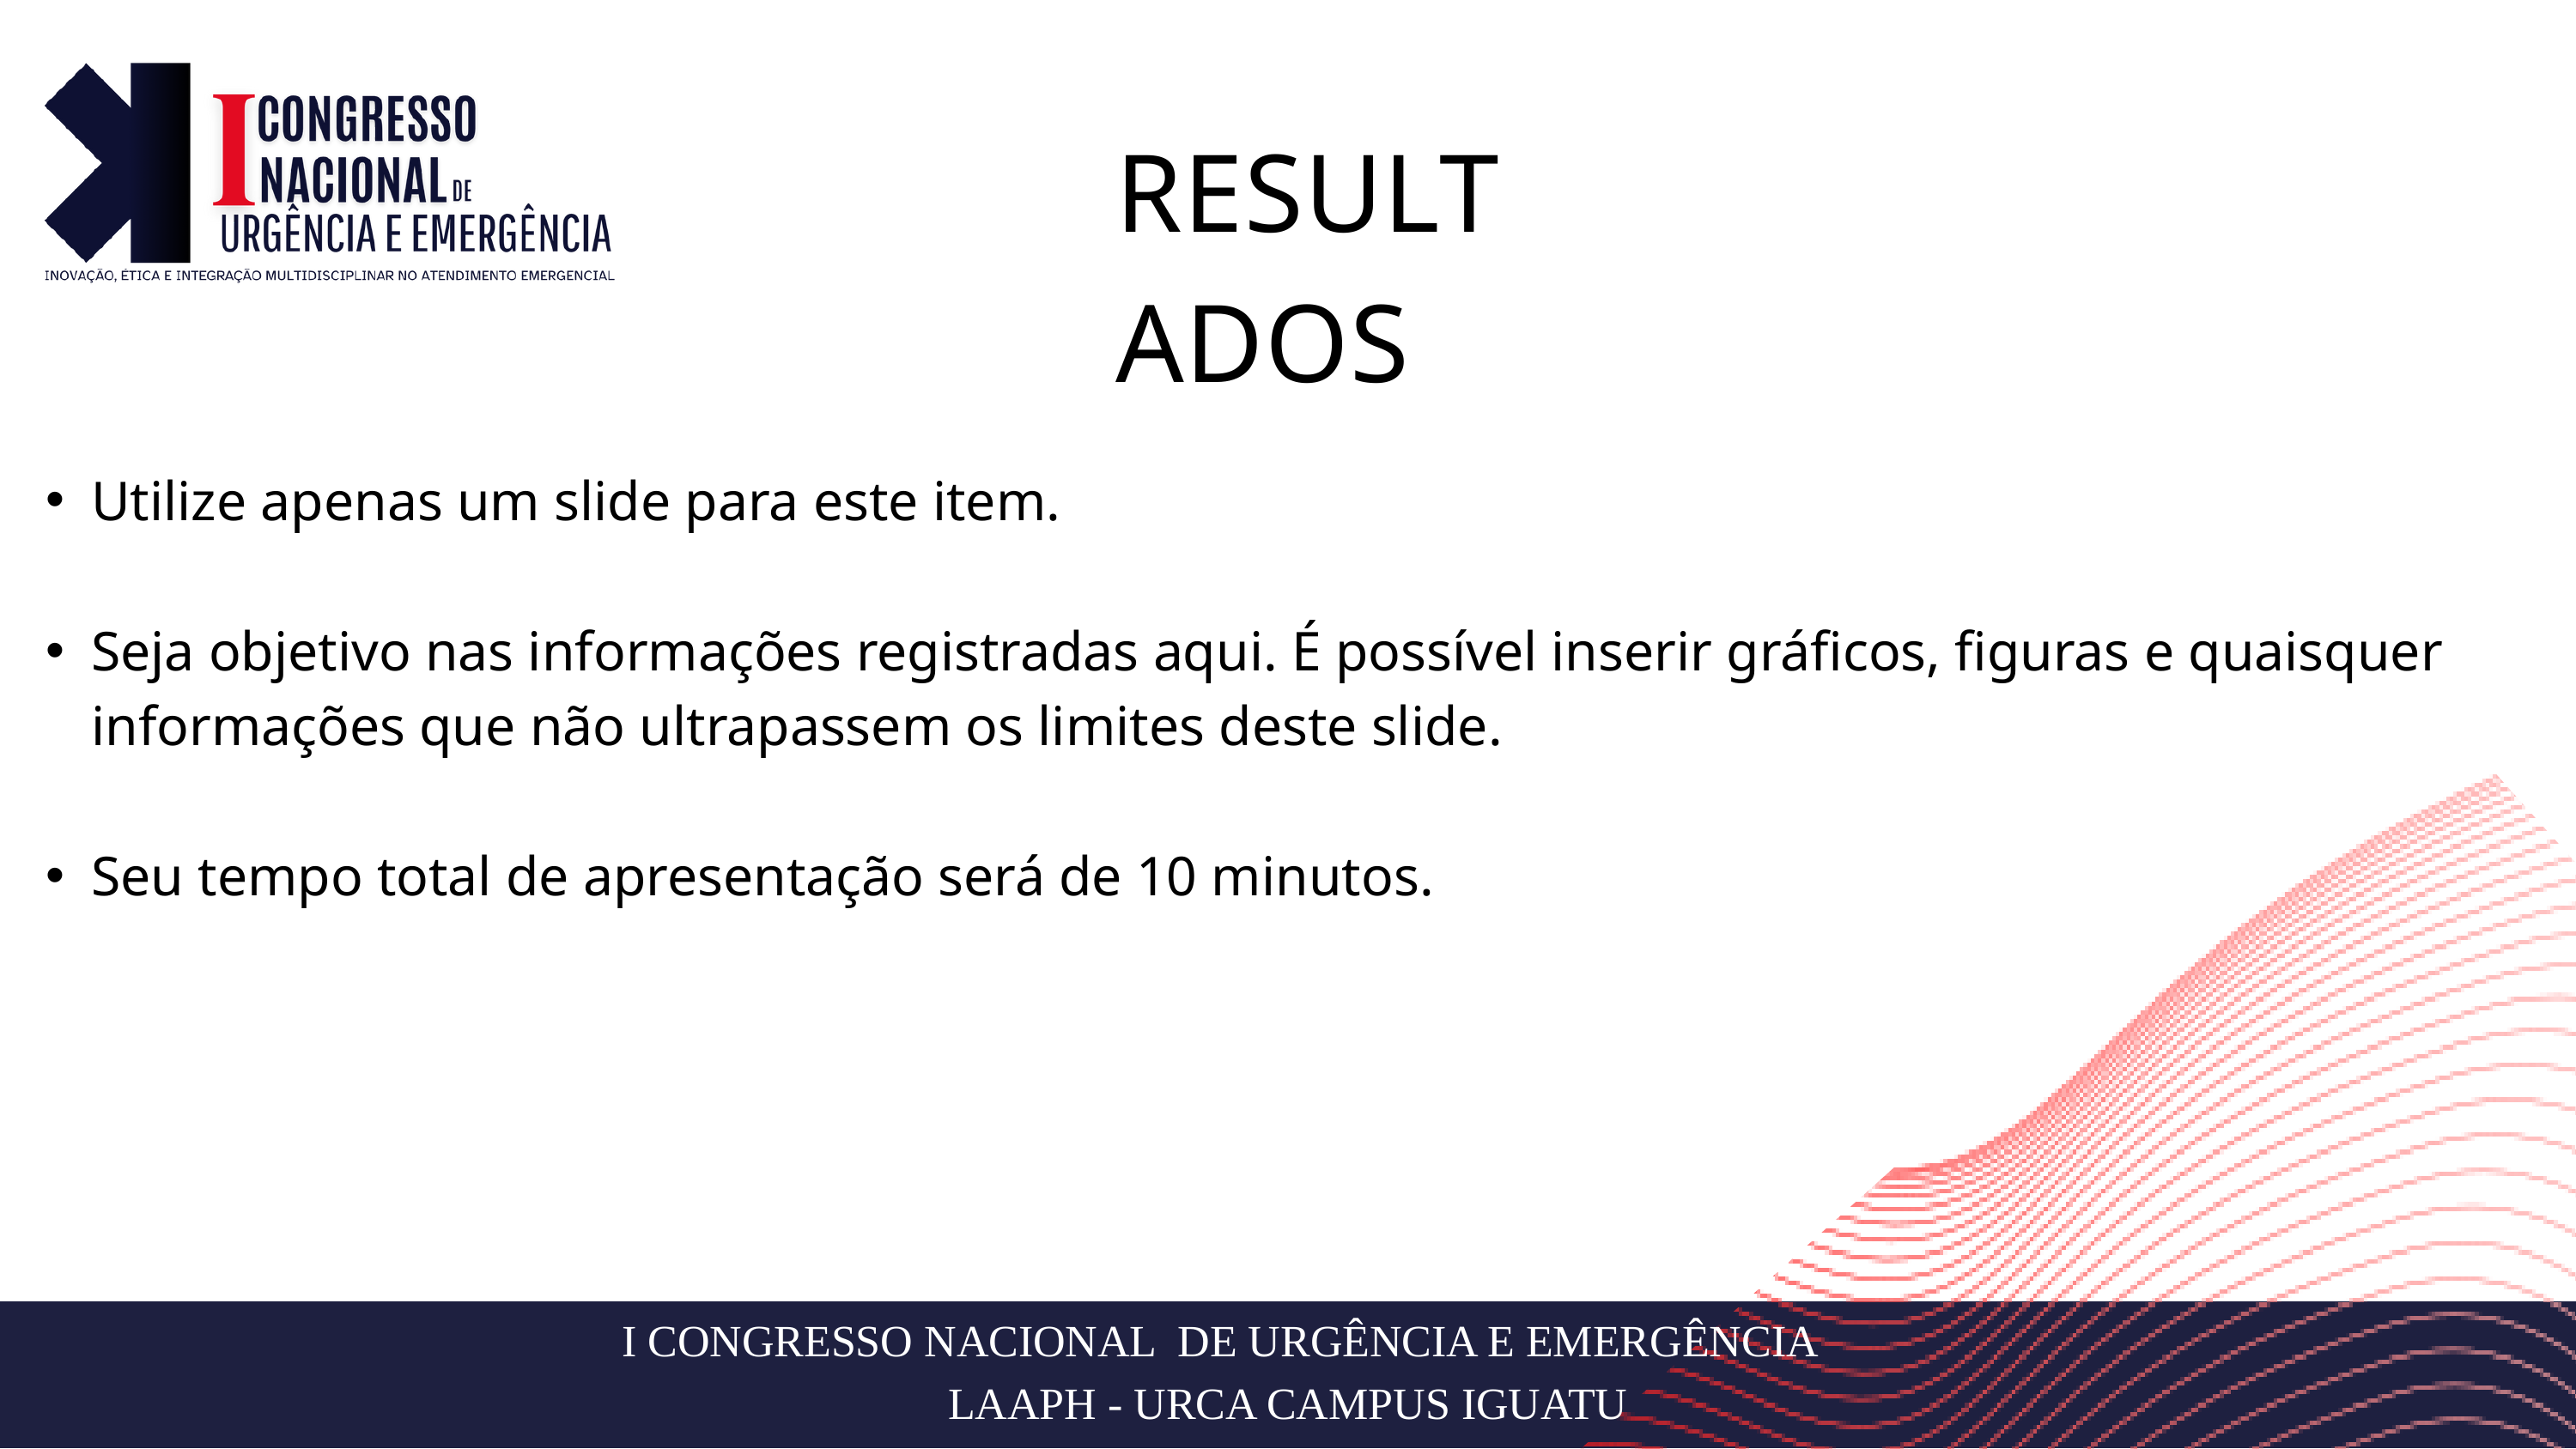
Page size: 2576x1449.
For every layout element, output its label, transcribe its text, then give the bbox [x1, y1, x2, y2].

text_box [0, 1300, 2576, 1449]
text_box RESULTADOS [1115, 103, 1496, 404]
text_box [1747, 982, 2576, 1300]
text_box Utilize apenas um slide para este item. Seja objetivo nas informações registradas aqui. É possível inserir gráficos, figuras e quaisquer informações que não ultrapassem os limites deste slide. Seu tempo total de apresentação será de 10 minutos. [0, 456, 2576, 982]
text_box [0, 0, 637, 359]
